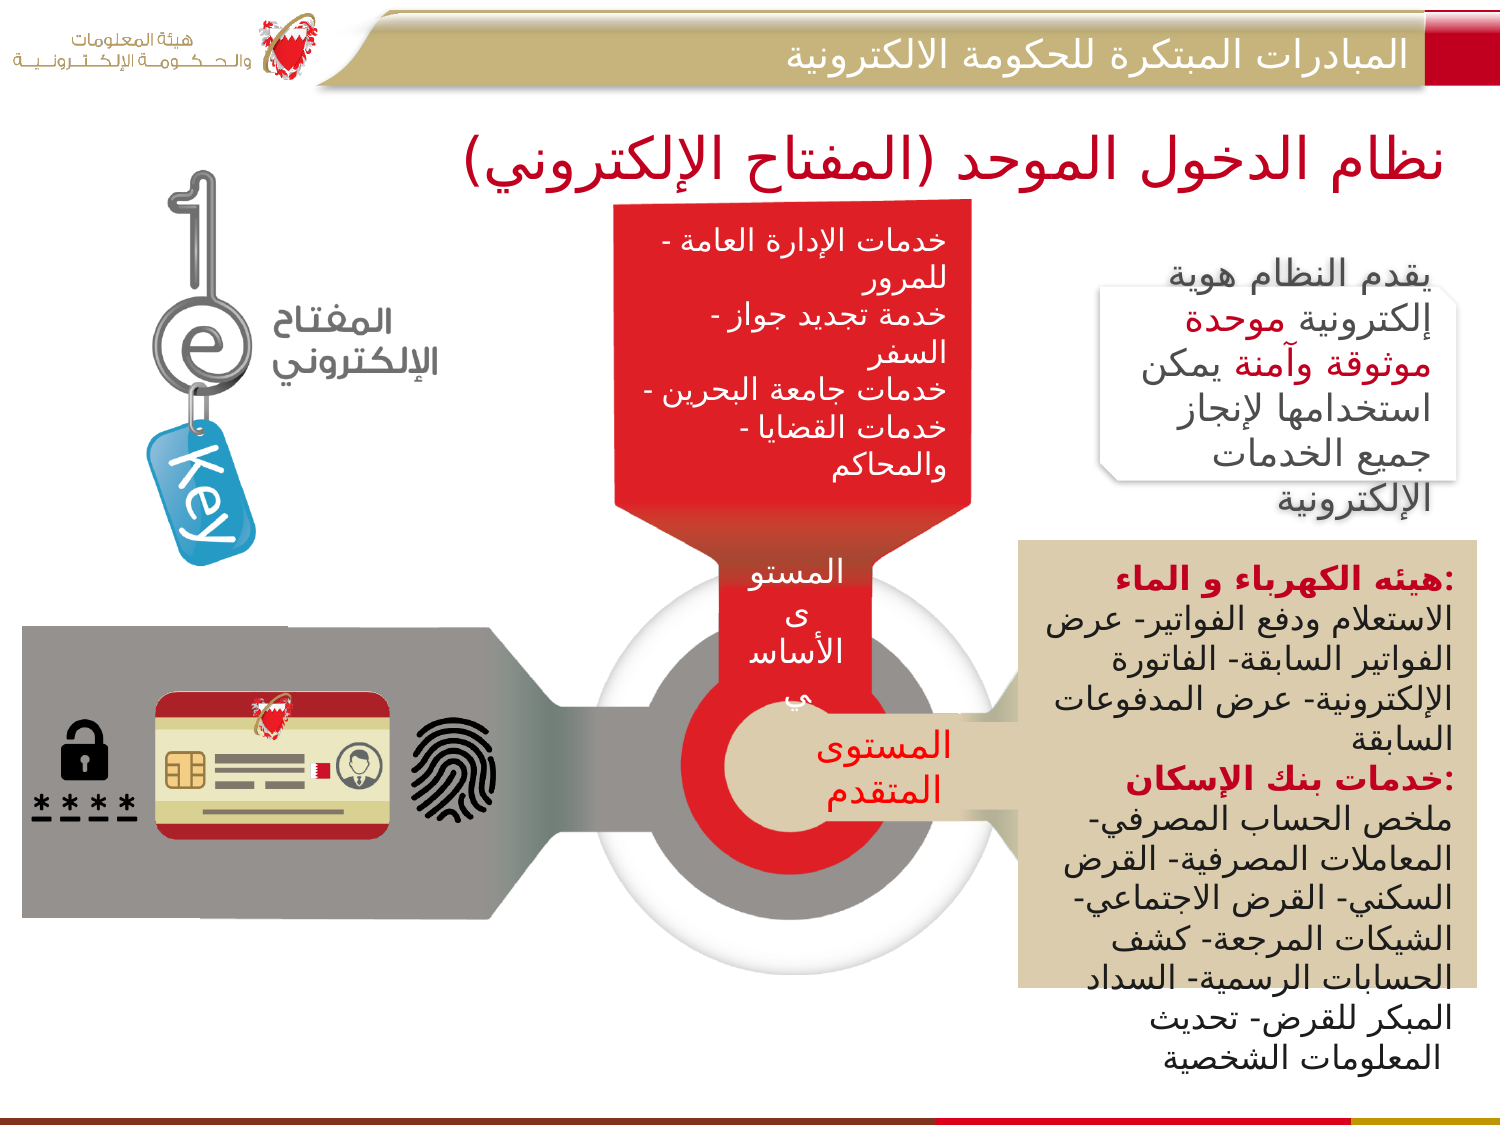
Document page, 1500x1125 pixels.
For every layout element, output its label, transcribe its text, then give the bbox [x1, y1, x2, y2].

picture [0, 1118, 1500, 1125]
text_box نظام الدخول الموحد (المفتاح الإلكتروني) [399, 114, 1463, 199]
text_box المبادرات المبتكرة للحكومة الالكترونية [360, 21, 1426, 84]
text_box يقدم النظام هوية إلكترونية موحدة موثوقة وآمنة يمكن استخدامها لإنجاز جميع الخدمات الإلكترونية [1313, 285, 1458, 482]
text_box هيئه الكهرباء و الماء: الاستعلام ودفع الفواتير- عرض الفواتير السابقة- الفاتورة الإلكترونية- عرض المدفوعات السابقة خدمات بنك الإسكان: ملخص الحساب المصرفي- المعاملات المصرفية- القرض السكني- القرض الاجتماعي- الشيكات المرجعة- كشف الحسابات الرسمية- السداد المبكر للقرض- تحديث المعلومات الشخصية [1018, 996, 1469, 1084]
picture [0, 0, 339, 93]
text_box [1313, 493, 1372, 538]
picture [20, 154, 1477, 988]
